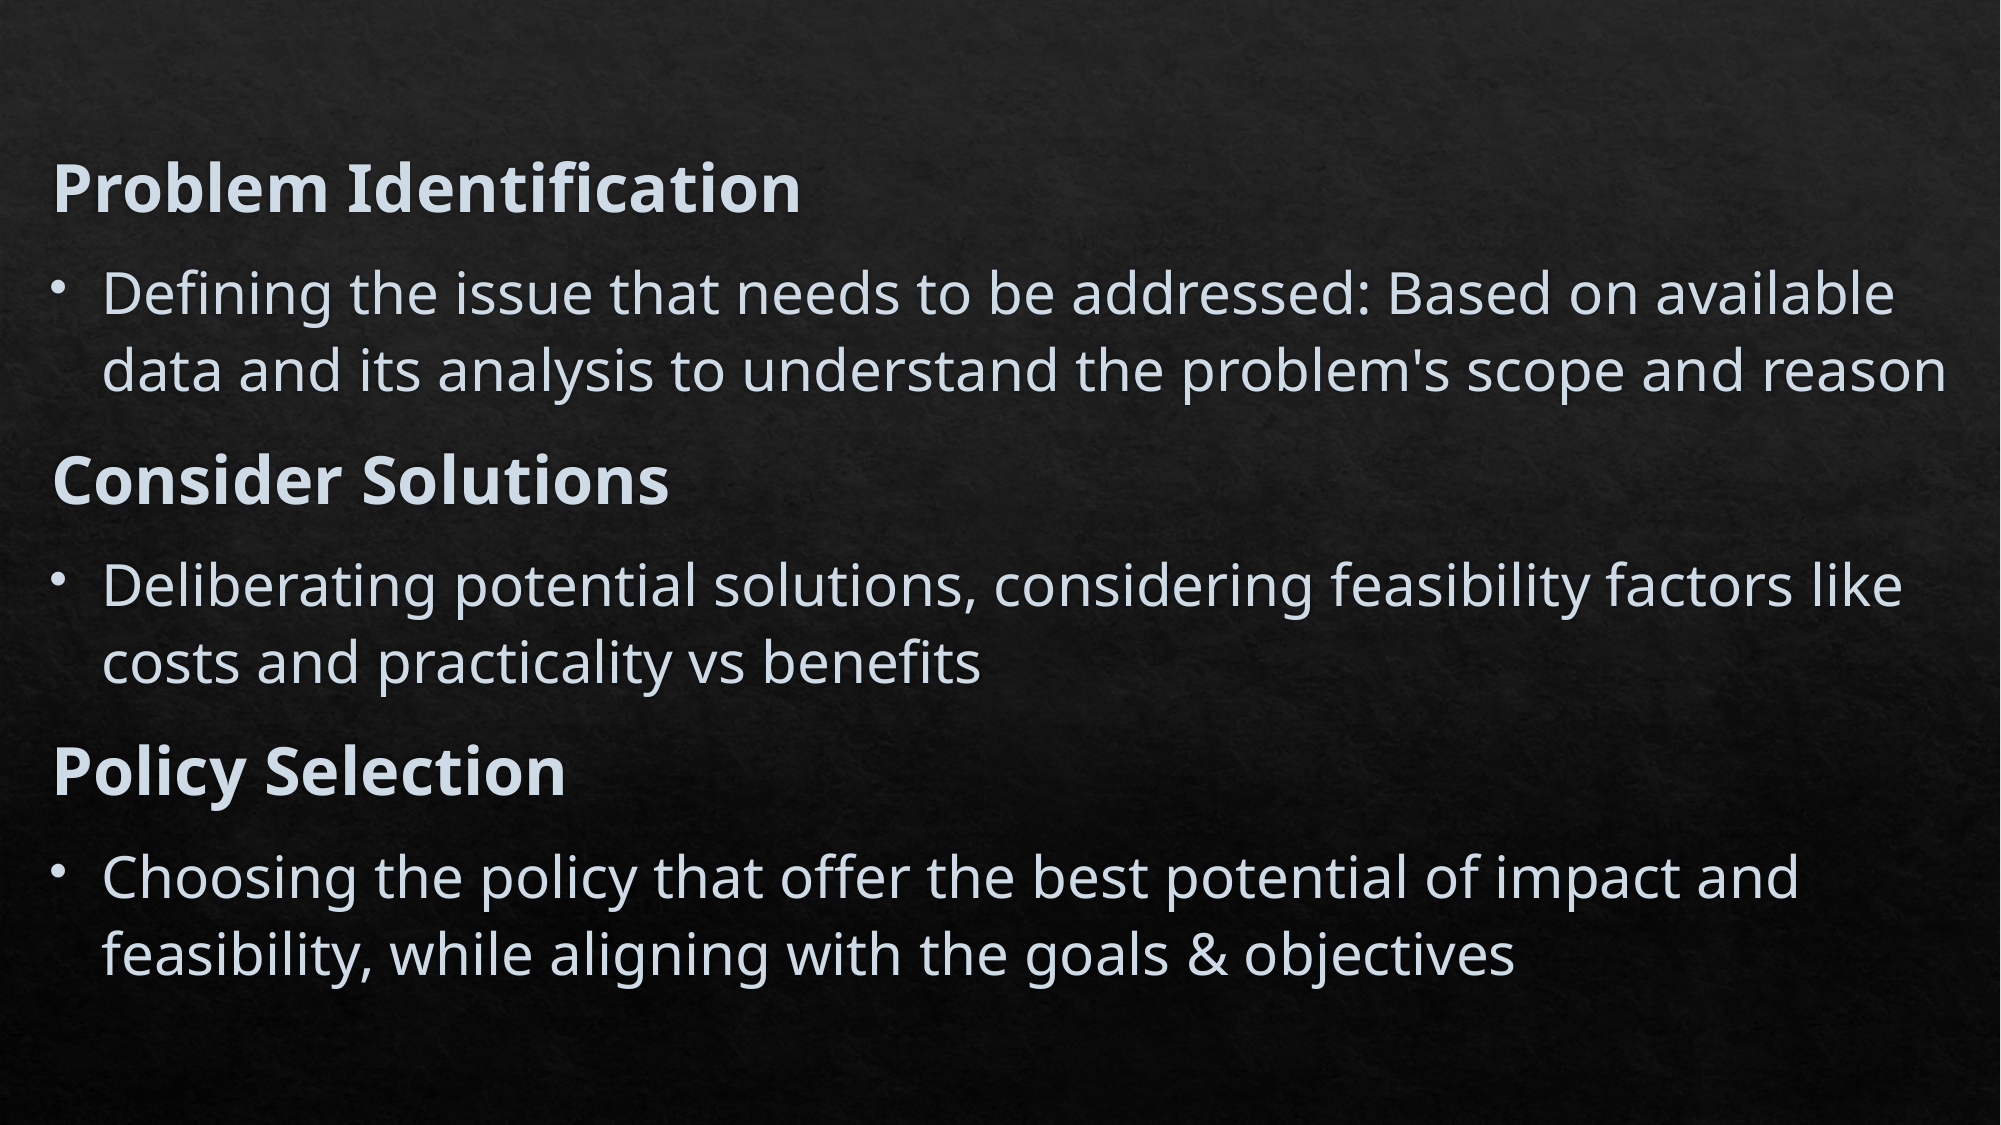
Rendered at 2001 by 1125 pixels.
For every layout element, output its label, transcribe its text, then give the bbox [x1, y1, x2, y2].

list Problem Identification Defining the issue that needs to be addressed: Based on available data and its analysis to understand the problem's scope and reason Consider Solutions Deliberating potential solutions, considering feasibility factors like costs and practicality vs benefits Policy Selection Choosing the policy that offer the best potential of impact and feasibility, while aligning with the goals & objectives [30, 24, 1970, 1101]
